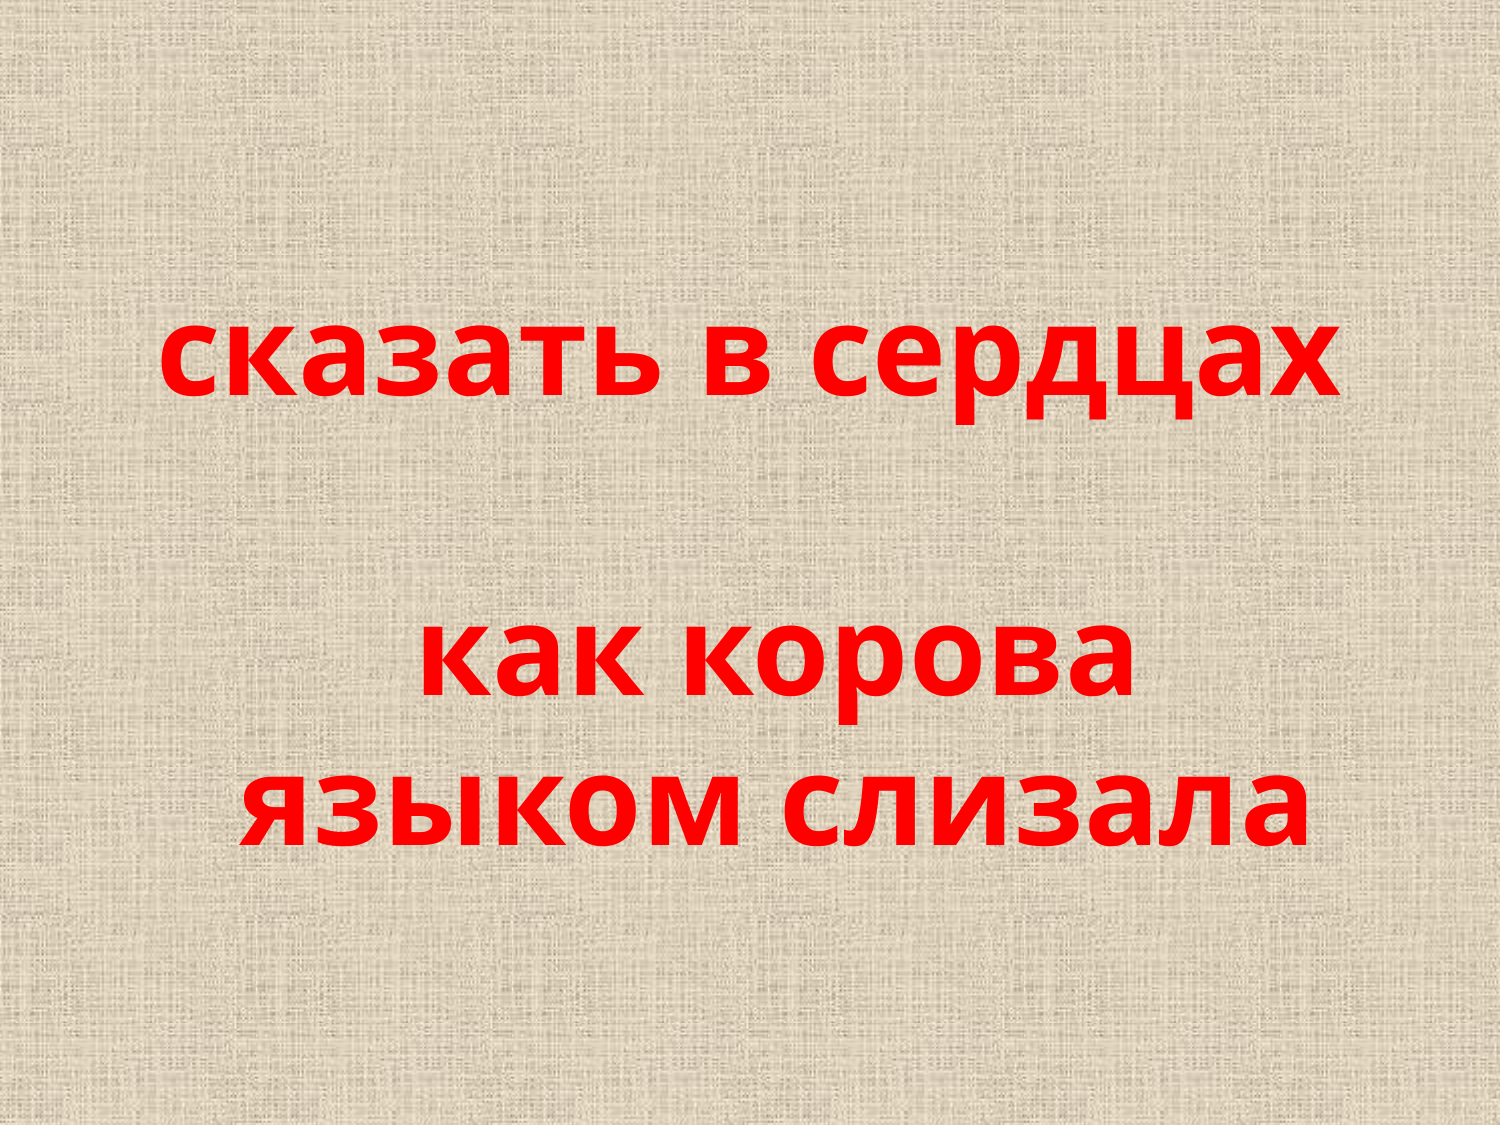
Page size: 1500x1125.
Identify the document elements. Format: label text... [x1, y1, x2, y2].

list сказать в сердцах как корова языком слизала [75, 262, 1425, 1005]
picture [0, 0, 1500, 1125]
